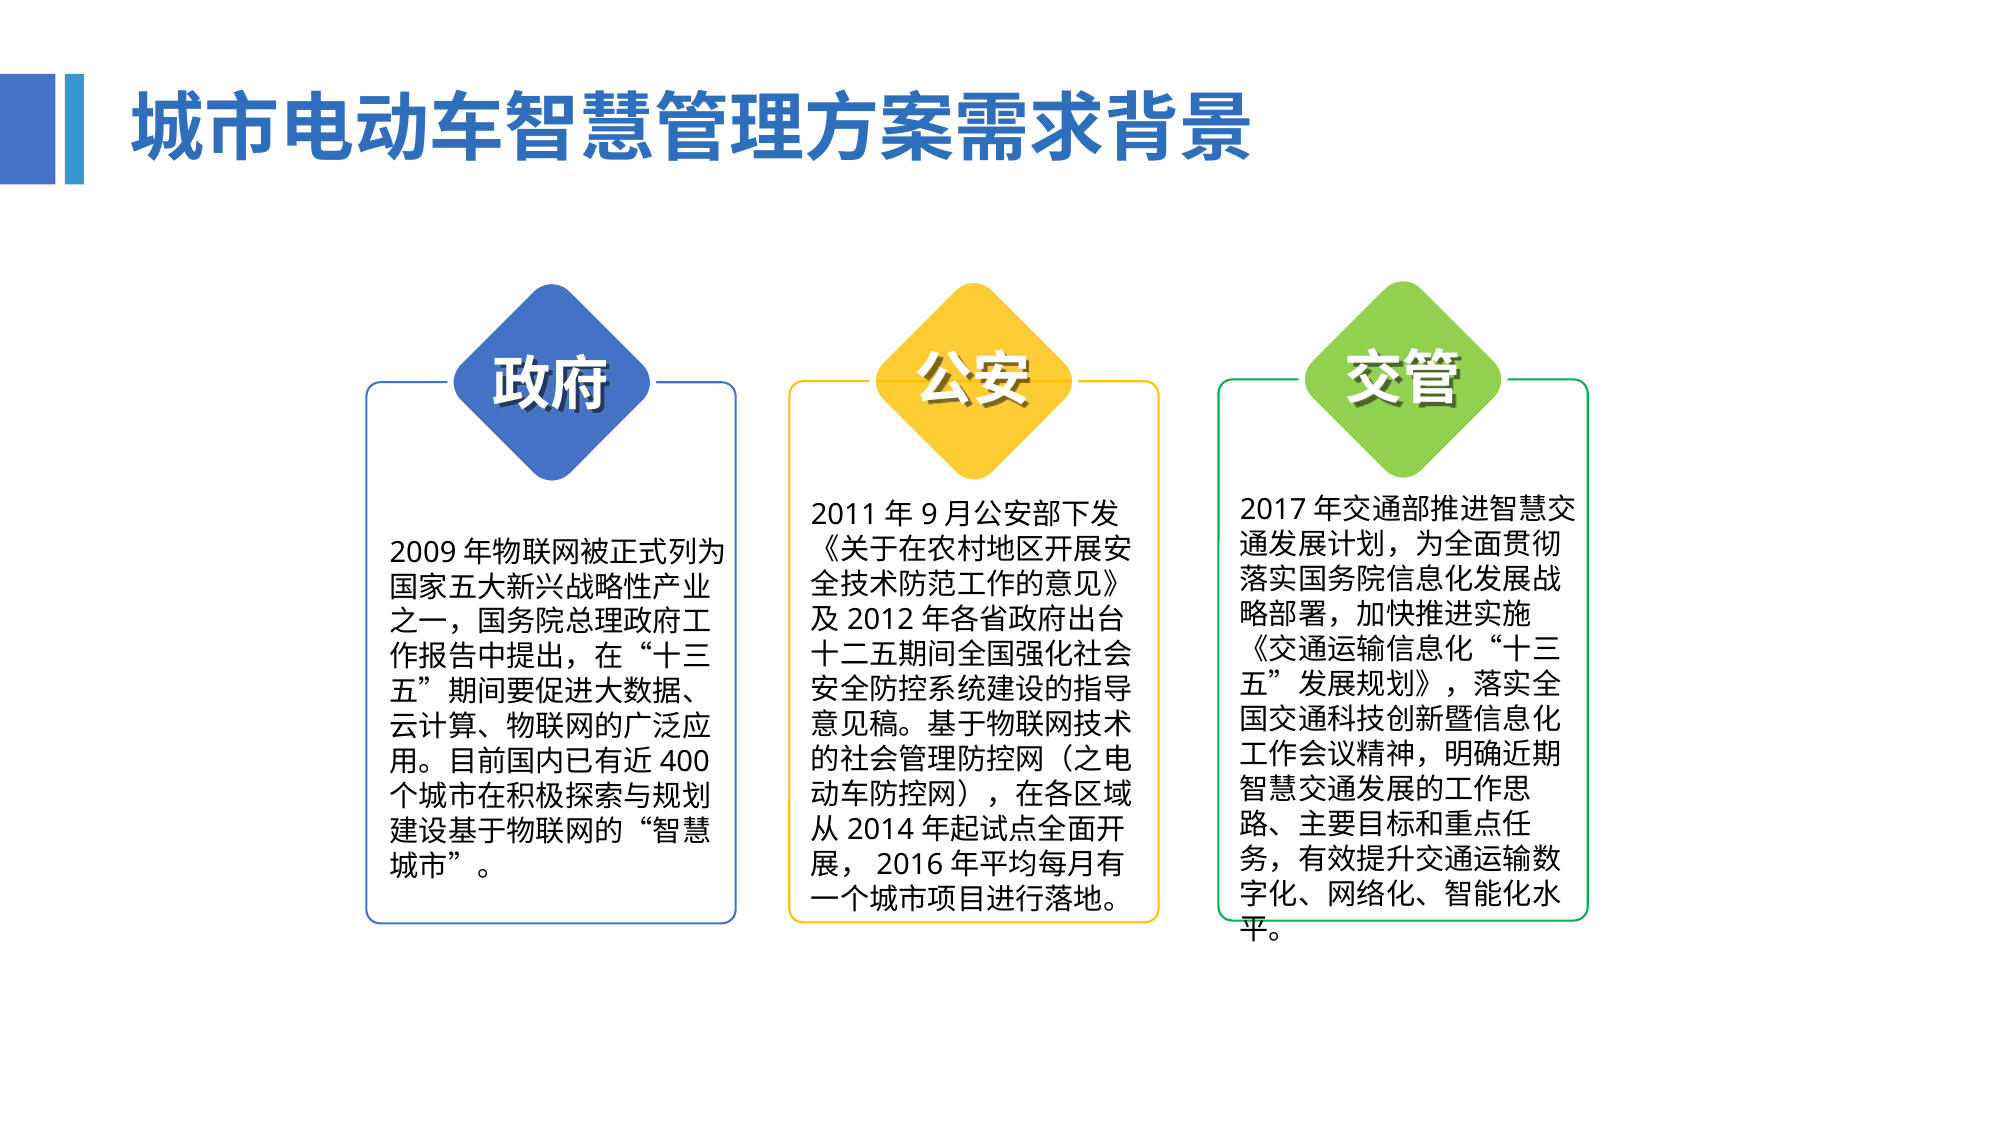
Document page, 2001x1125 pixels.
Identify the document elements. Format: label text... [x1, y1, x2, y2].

text_box 2011年9月公安部下发《关于在农村地区开展安全技术防范工作的意见》及2012年各省政府出台十二五期间全国强化社会安全防控系统建设的指导意见稿。基于物联网技术的社会管理防控网（之电动车防控网），在各区域从2014年起试点全面开展，2016年平均每月有一个城市项目进行落地。 [1159, 488, 1166, 923]
text_box 2017年交通部推进智慧交通发展计划，为全面贯彻落实国务院信息化发展战略部署，加快推进实施《交通运输信息化“十三五”发展规划》，落实全国交通科技创新暨信息化工作会议精神，明确近期智慧交通发展的工作思路、主要目标和重点任务，有效提升交通运输数字化、网络化、智能化水平。 [1224, 483, 1595, 953]
text_box [64, 73, 85, 186]
text_box 2009年物联网被正式列为国家五大新兴战略性产业之一，国务院总理政府工作报告中提出，在“十三五”期间要促进大数据、云计算、物联网的广泛应用。目前国内已有近400个城市在积极探索与规划建设基于物联网的“智慧城市”。 [736, 525, 744, 890]
text_box 城市电动车智慧管理方案需求背景 [114, 72, 1286, 177]
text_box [366, 302, 736, 924]
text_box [789, 301, 1159, 923]
text_box [0, 73, 56, 186]
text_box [1218, 299, 1588, 921]
